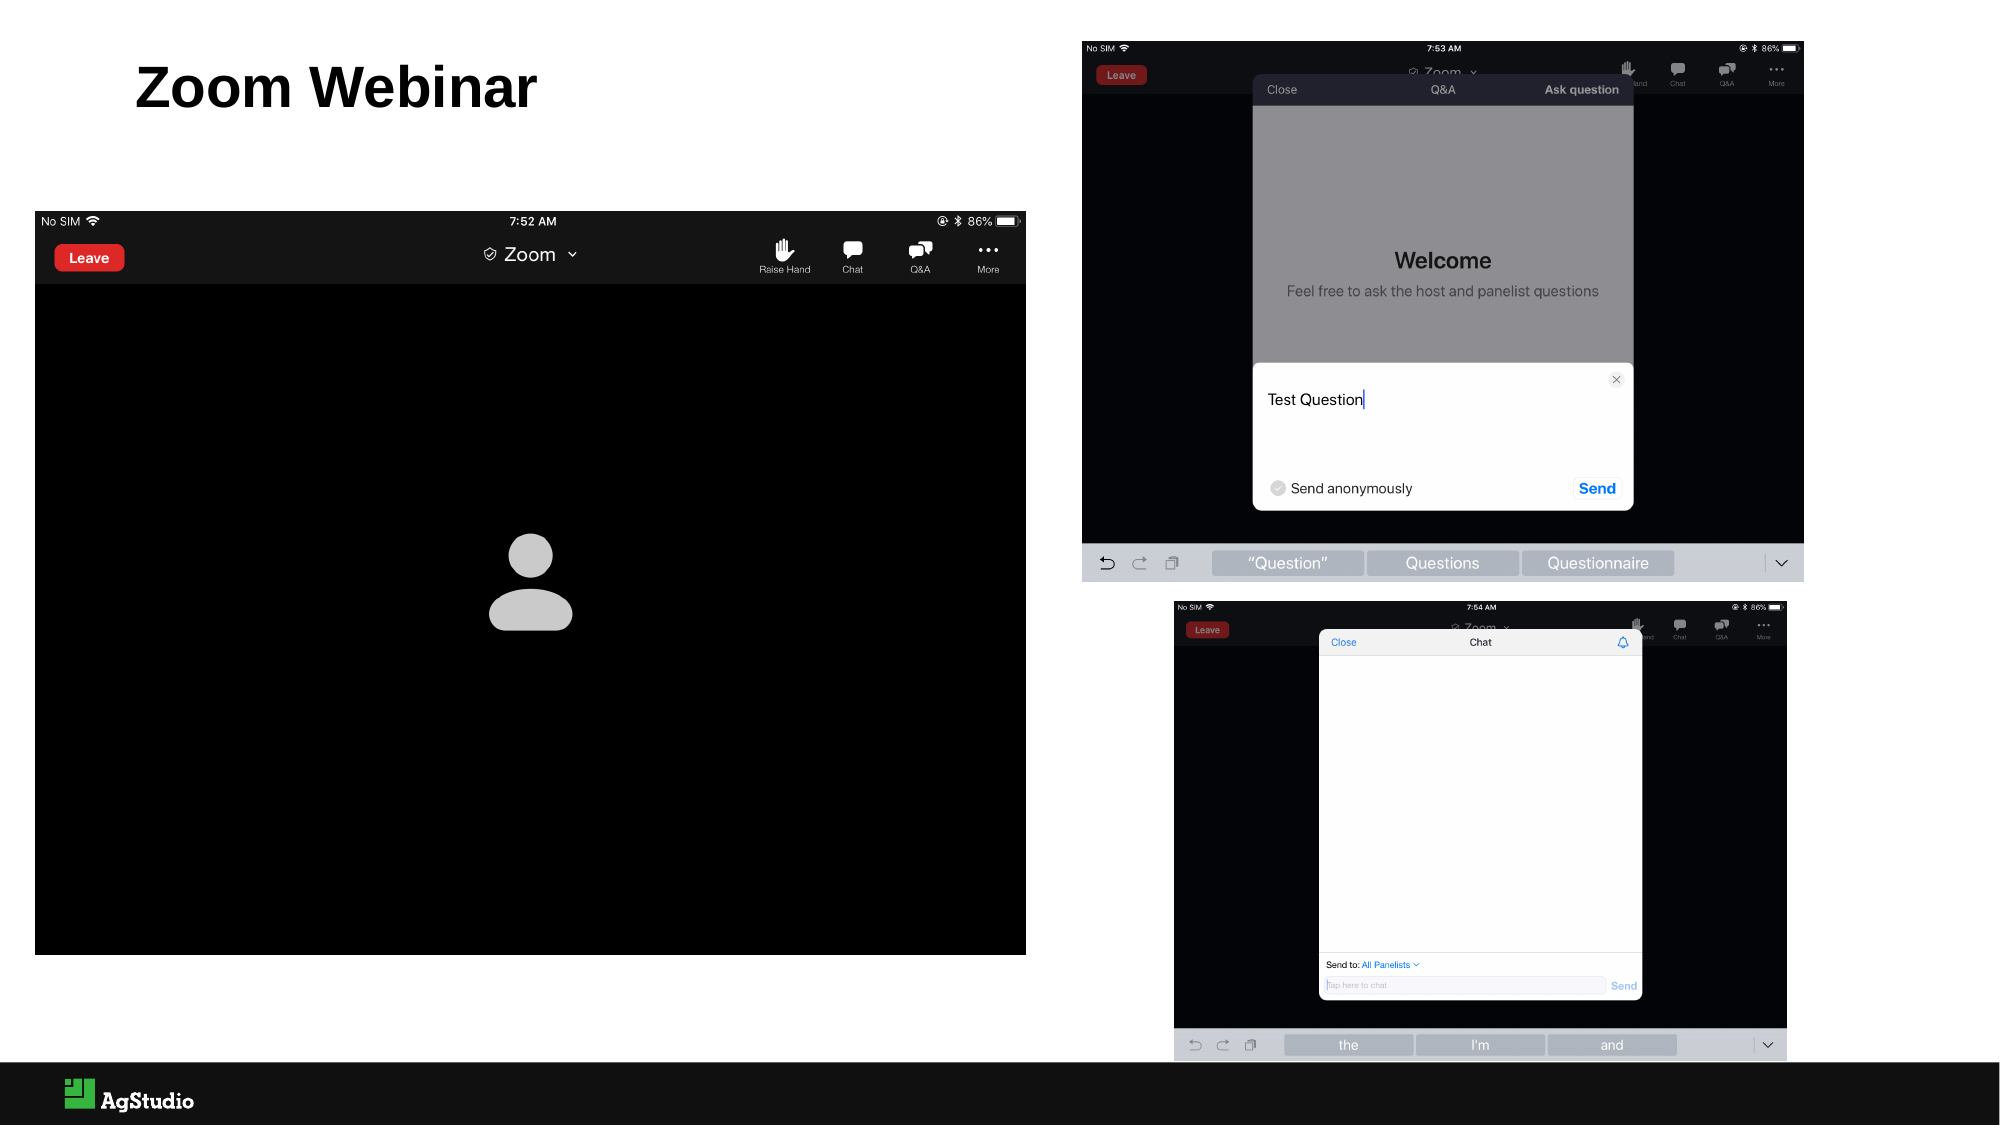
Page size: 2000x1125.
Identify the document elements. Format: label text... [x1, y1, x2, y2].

text_box Zoom Webinar [120, 41, 554, 126]
picture [1082, 40, 1804, 583]
picture [1174, 601, 1788, 1062]
picture [35, 211, 1026, 955]
